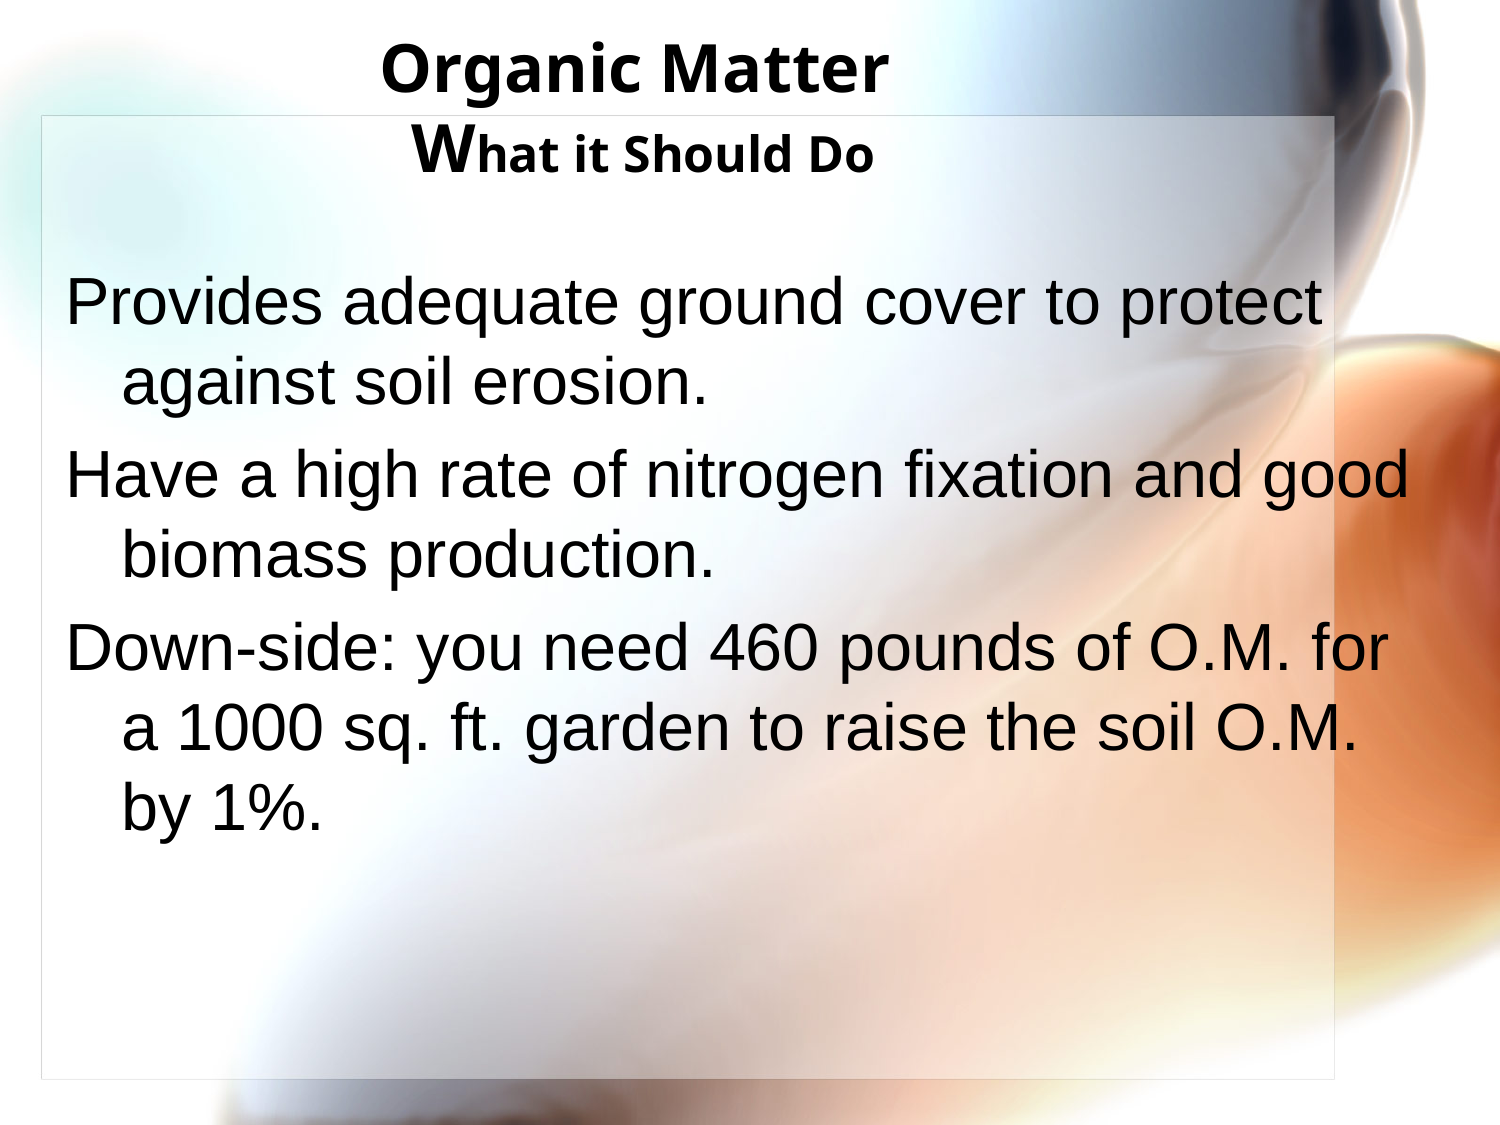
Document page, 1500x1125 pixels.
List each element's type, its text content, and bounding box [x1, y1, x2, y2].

title Organic Matter What it Should Do [0, 49, 1288, 163]
picture [0, 0, 1500, 1125]
list Provides adequate ground cover to protect against soil erosion. Have a high rate of nitrogen fixation and good biomass production. Down-side: you need 460 pounds of O.M. for a 1000 sq. ft. garden to raise the soil O.M. by 1%. [49, 249, 1451, 813]
